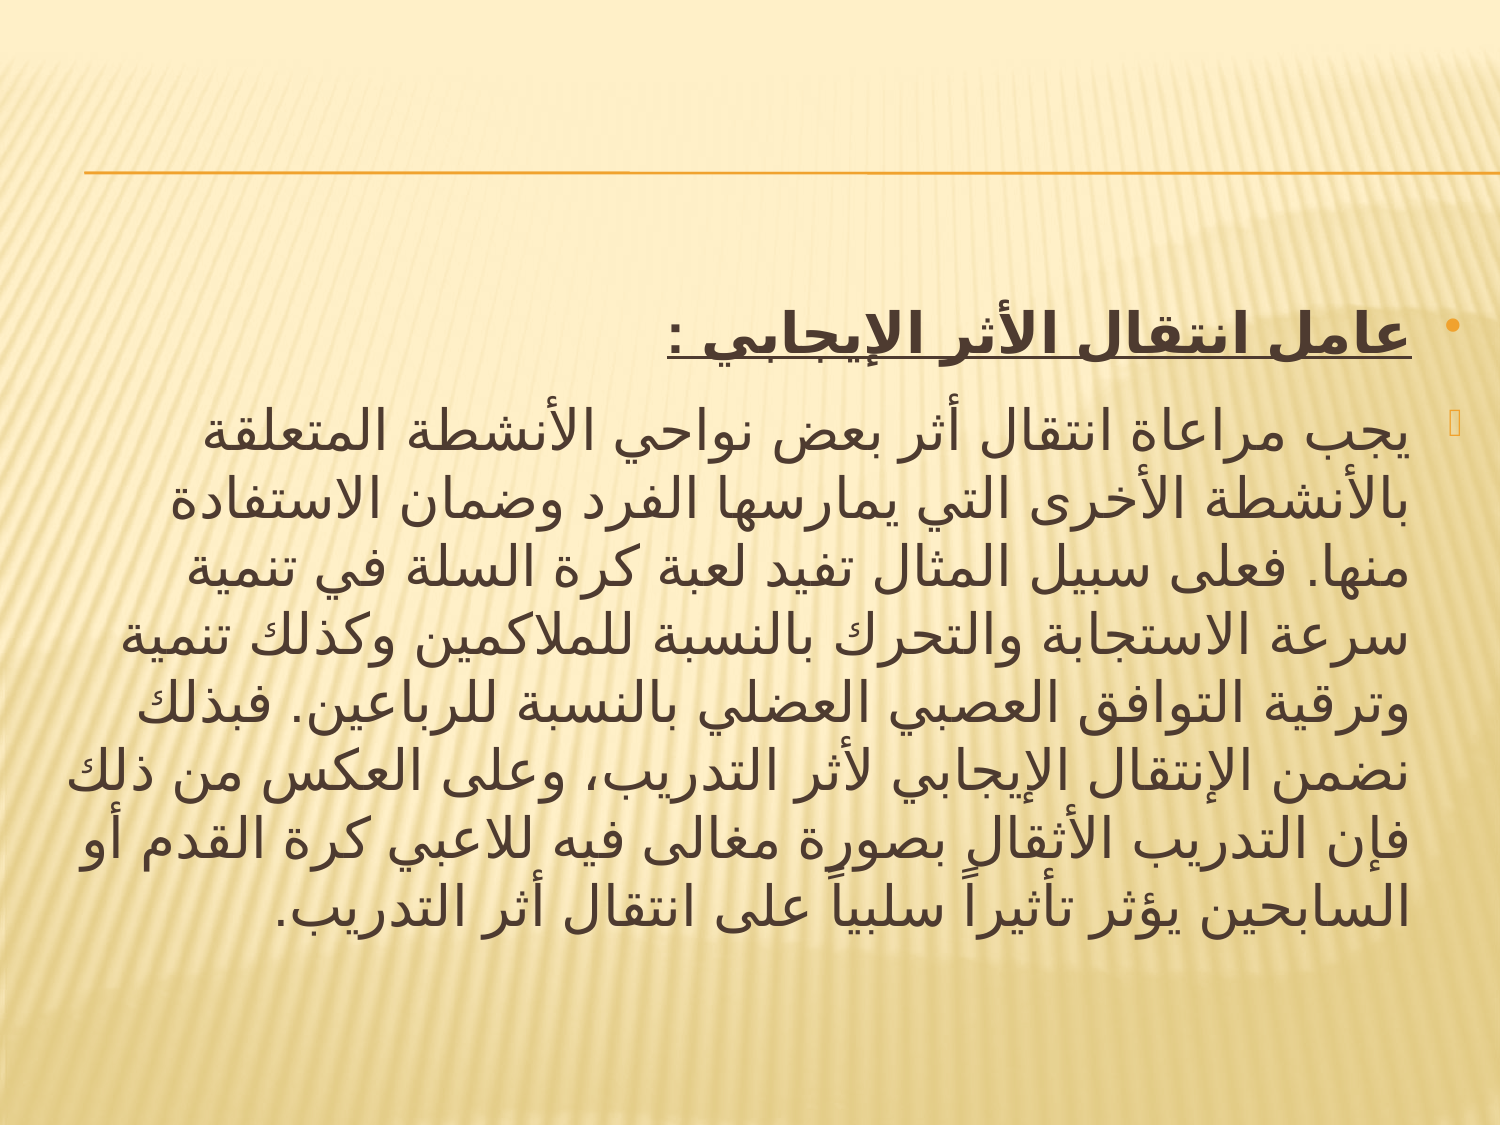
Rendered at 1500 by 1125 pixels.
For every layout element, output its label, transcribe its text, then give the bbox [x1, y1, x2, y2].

list عامل انتقال الأثر الإيجابي : يجب مراعاة انتقال أثر بعض نواحي الأنشطة المتعلقة بالأنشطة الأخرى التي يمارسها الفرد وضمان الاستفادة منها. فعلى سبيل المثال تفيد لعبة كرة السلة في تنمية سرعة الاستجابة والتحرك بالنسبة للملاكمين وكذلك تنمية وترقية التوافق العصبي العضلي بالنسبة للرباعين. فبذلك نضمن الإنتقال الإيجابي لأثر التدريب، وعلى العكس من ذلك فإن التدريب الأثقال بصورة مغالى فيه للاعبي كرة القدم أو السابحين يؤثر تأثيراً سلبياً على انتقال أثر التدريب. [50, 254, 1475, 998]
